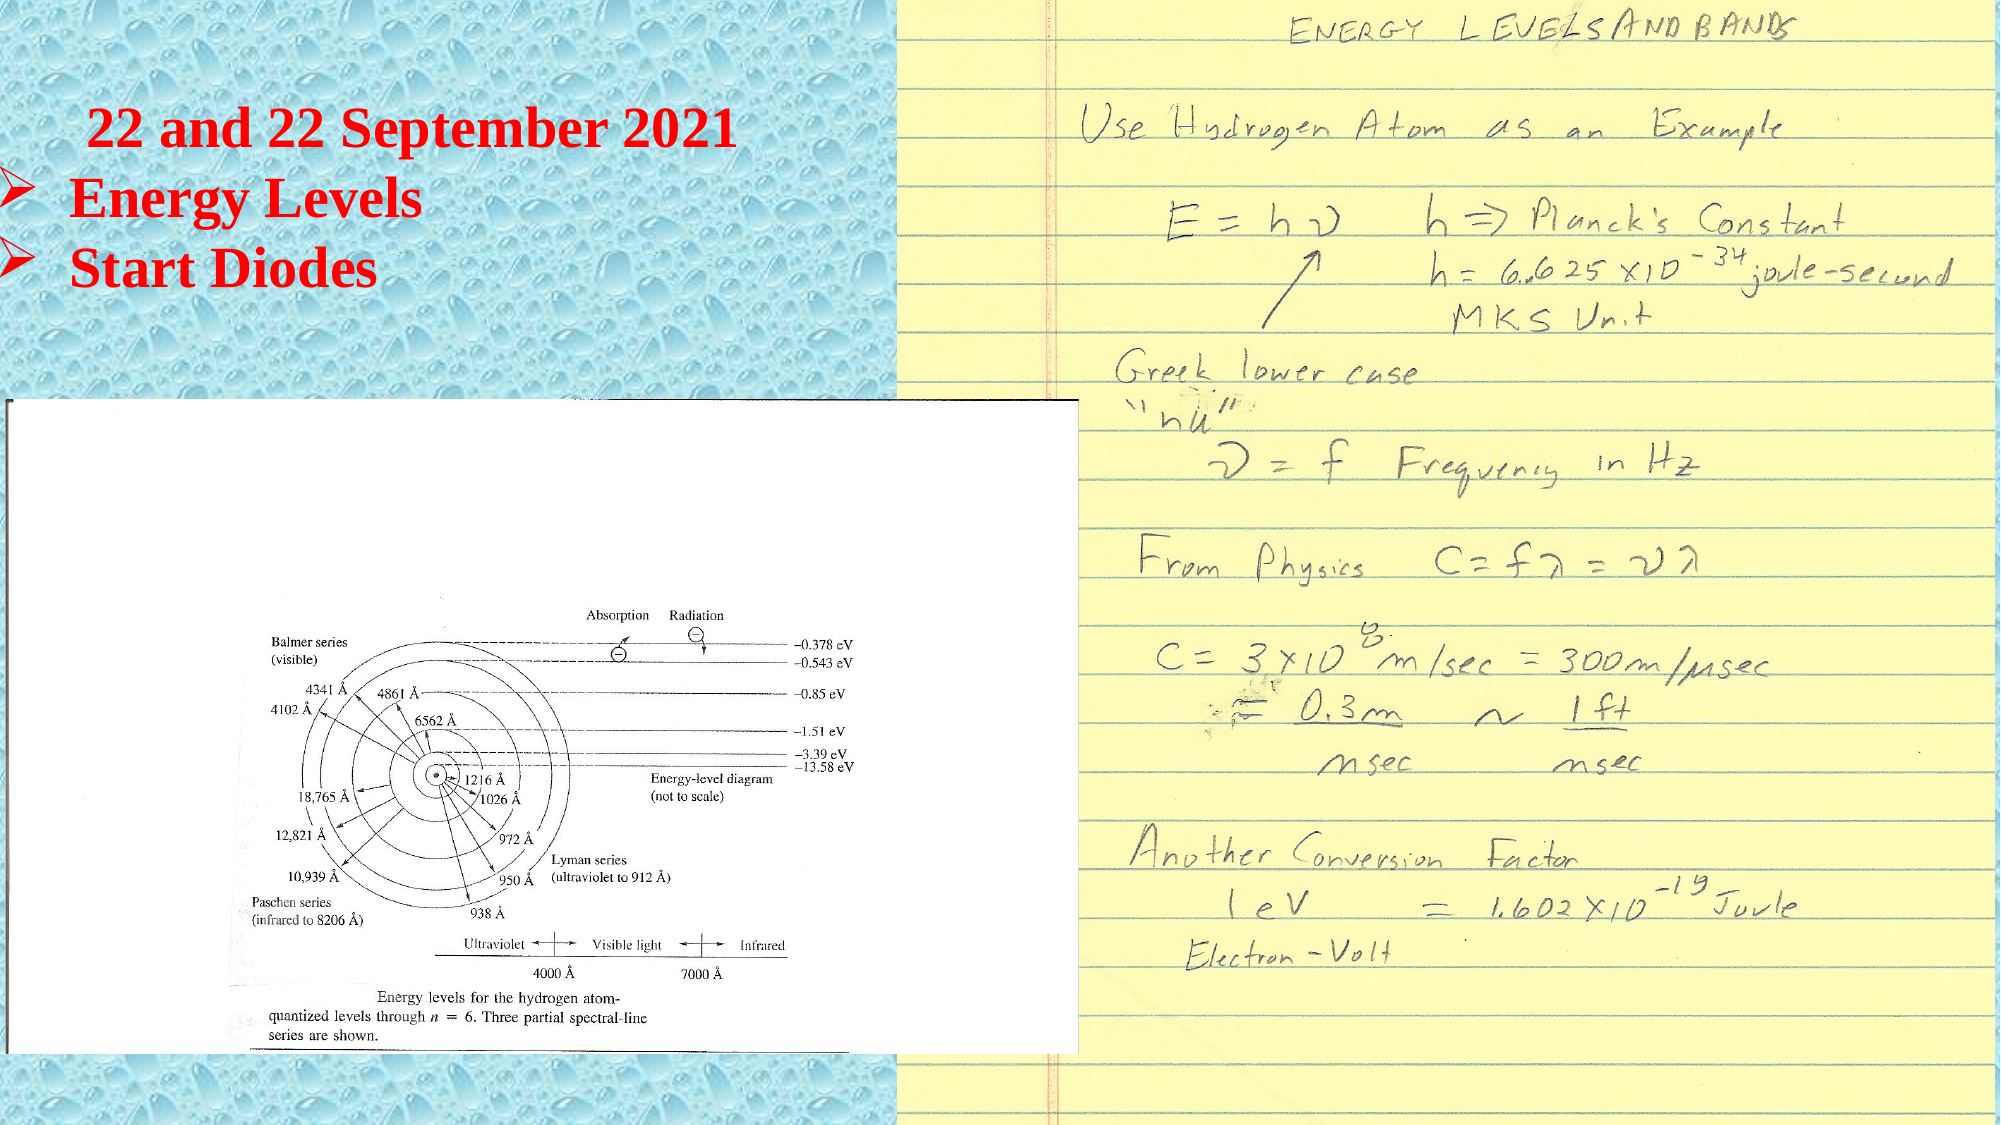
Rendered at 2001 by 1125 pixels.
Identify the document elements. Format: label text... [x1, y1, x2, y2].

text_box 22 and 22 September 2021 Energy Levels Start Diodes [0, 82, 847, 307]
picture [0, 0, 2001, 1125]
